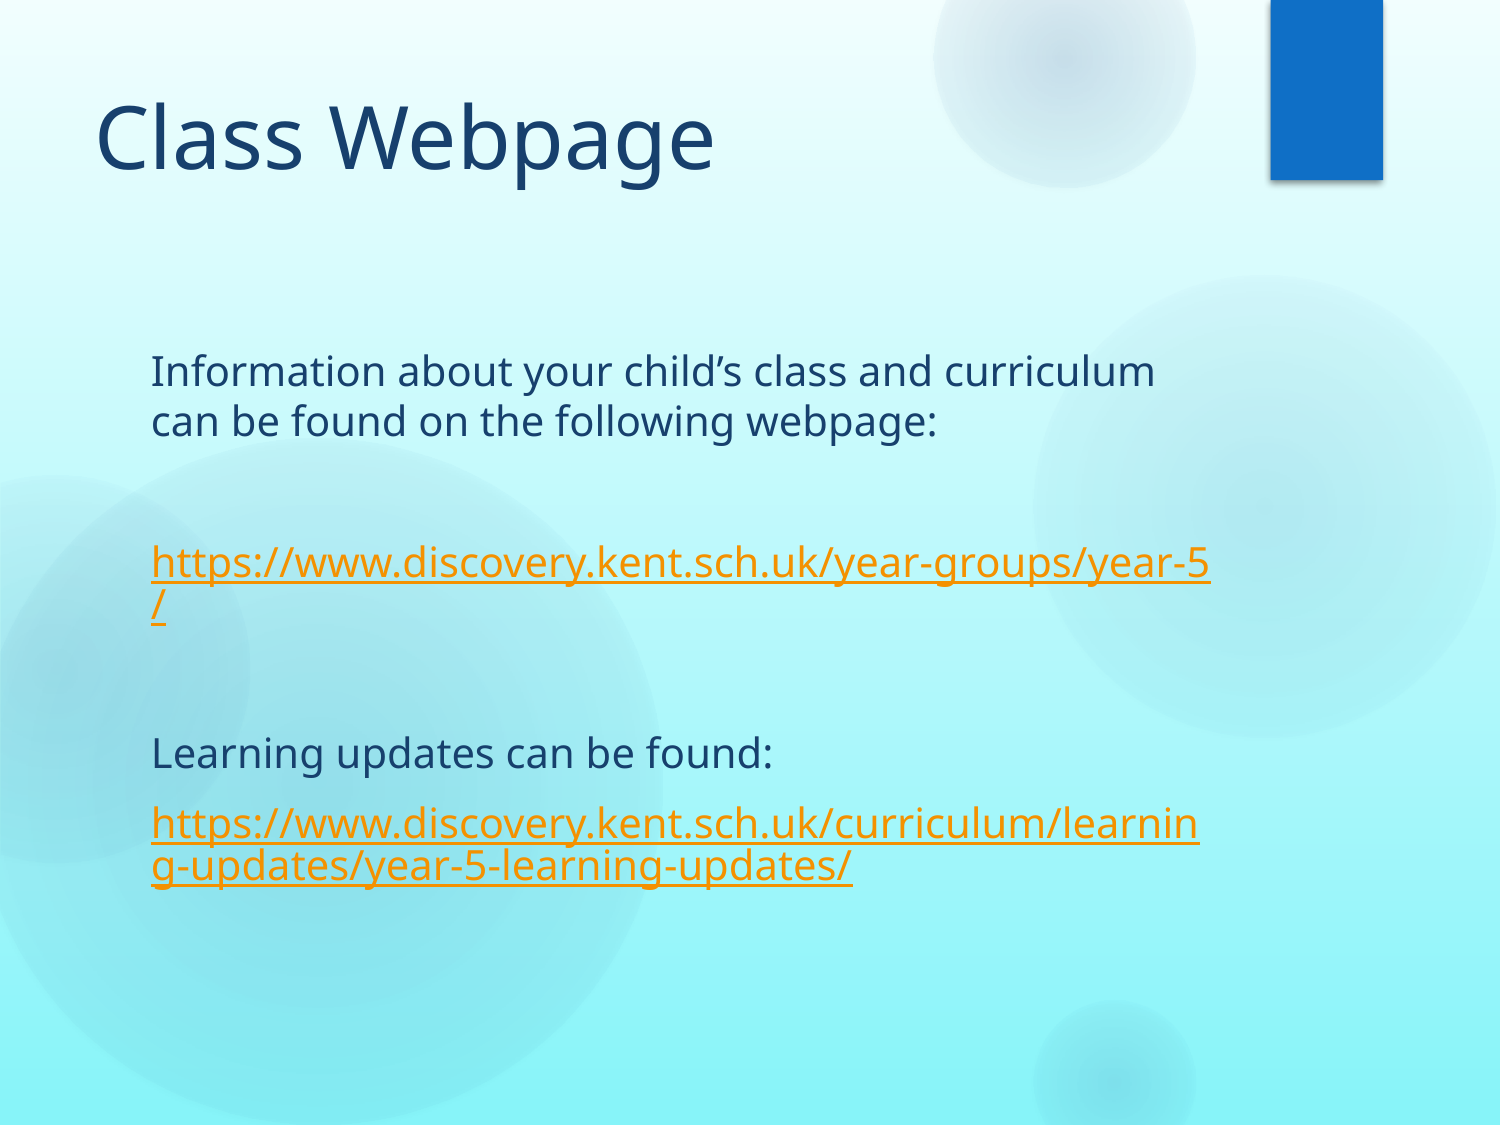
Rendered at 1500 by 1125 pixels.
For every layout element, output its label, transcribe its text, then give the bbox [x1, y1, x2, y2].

title Class Webpage [79, 74, 1237, 304]
list Information about your child’s class and curriculum can be found on the following webpage: https://www.discovery.kent.sch.uk/year-groups/year-5/ Learning updates can be found: https://www.discovery.kent.sch.uk/curriculum/learning-updates/year-5-learning-updates/ [135, 336, 1237, 1025]
